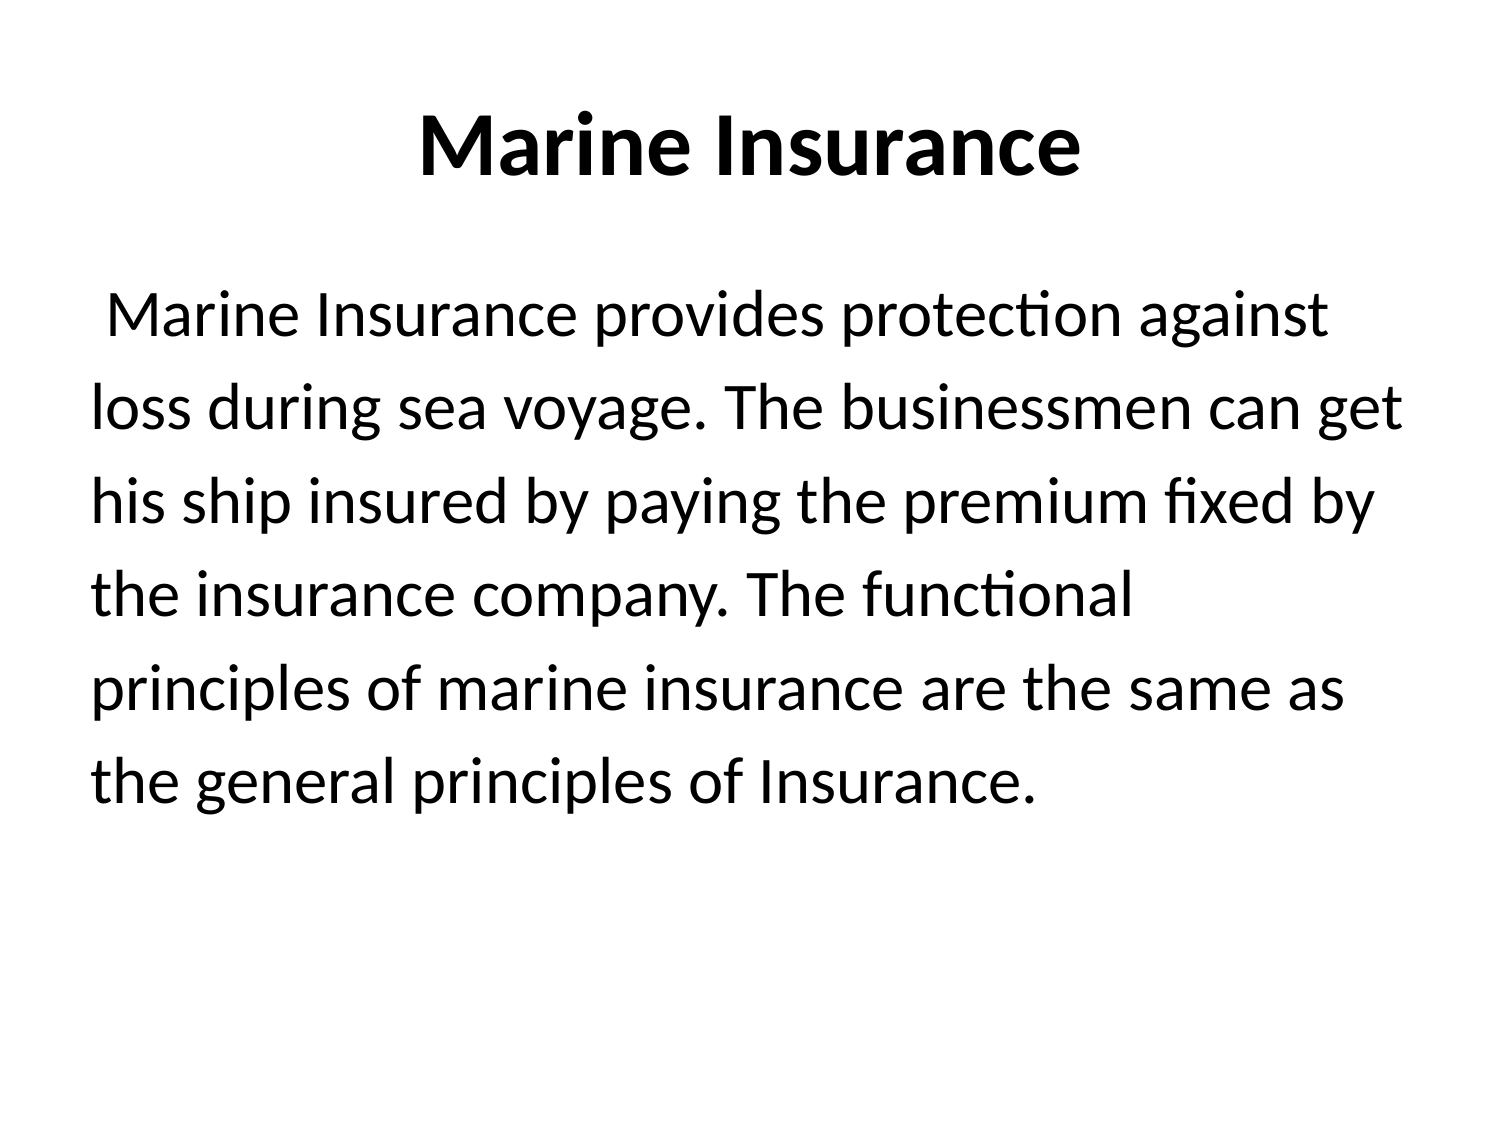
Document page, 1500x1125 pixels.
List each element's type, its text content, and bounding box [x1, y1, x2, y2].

title Marine Insurance [75, 45, 1425, 233]
list Marine Insurance provides protection against loss during sea voyage. The businessmen can get his ship insured by paying the premium fixed by the insurance company. The functional principles of marine insurance are the same as the general principles of Insurance. [75, 262, 1425, 1005]
